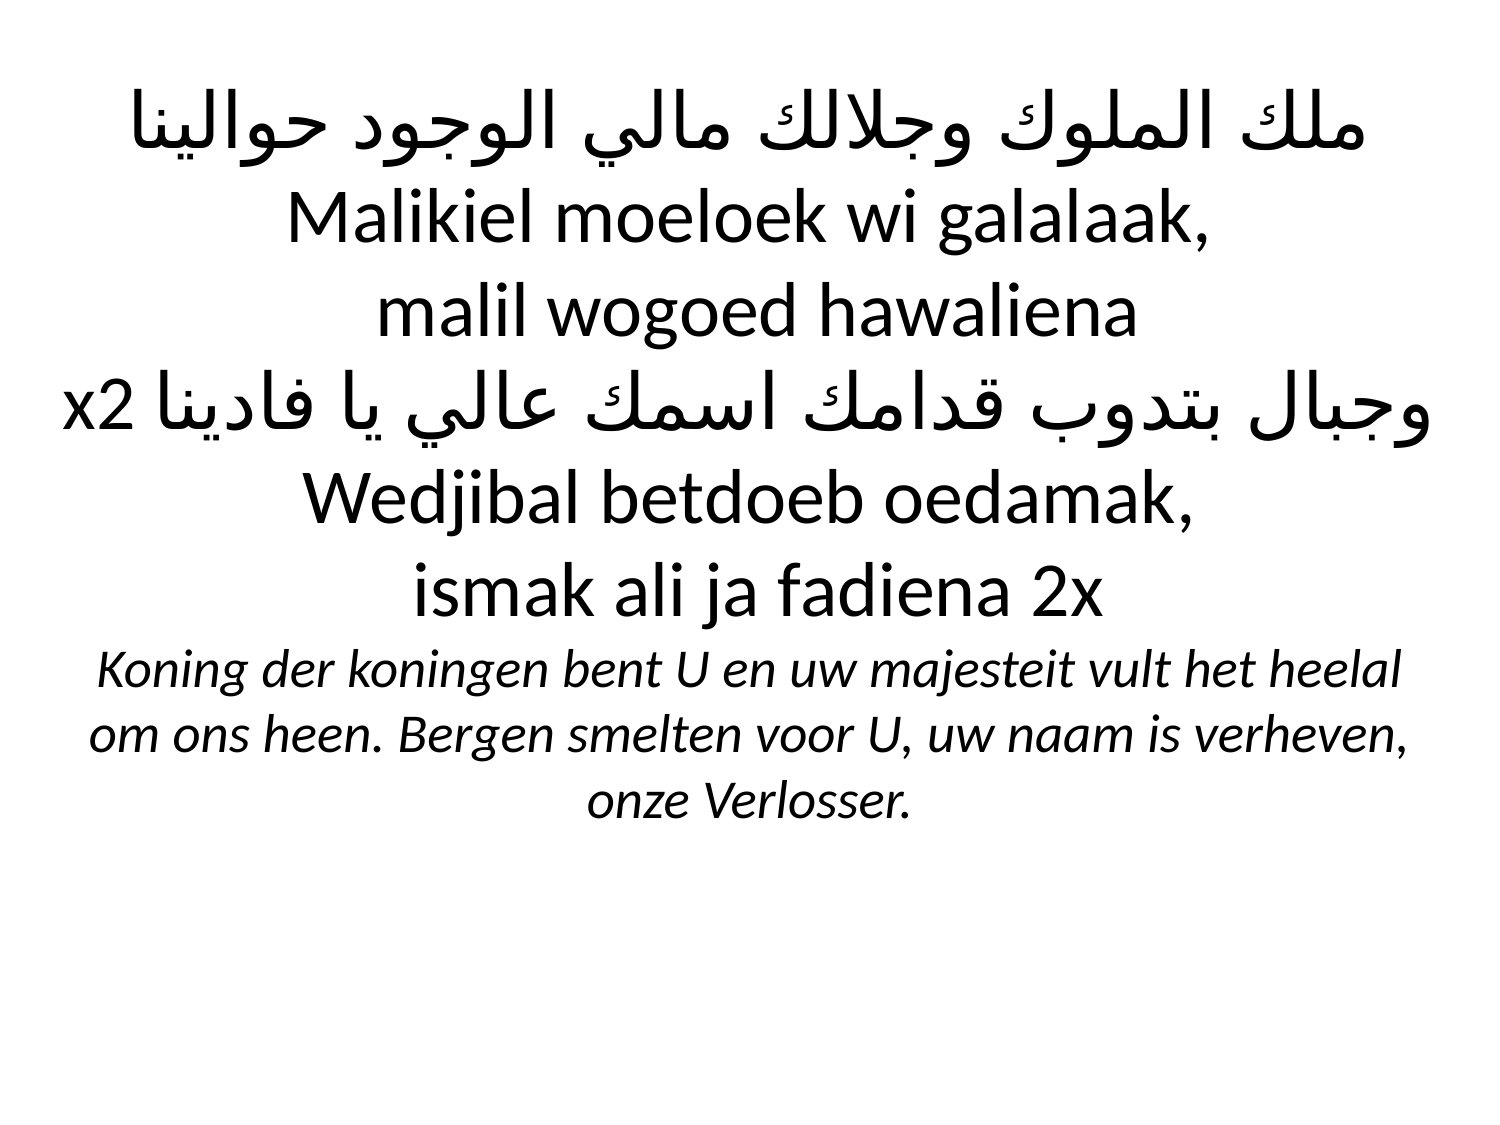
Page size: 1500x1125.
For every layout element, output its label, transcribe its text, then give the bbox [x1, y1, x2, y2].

title ملك الملوك وجلالك مالي الوجود حوالينا Malikiel moeloek wi galalaak, malil wogoed hawaliena x2 وجبال بتدوب قدامك اسمك عالي يا فادينا Wedjibal betdoeb oedamak, ismak ali ja fadiena 2x Koning der koningen bent U en uw majesteit vult het heelal om ons heen. Bergen smelten voor U, uw naam is verheven, onze Verlosser. [41, 30, 1459, 870]
